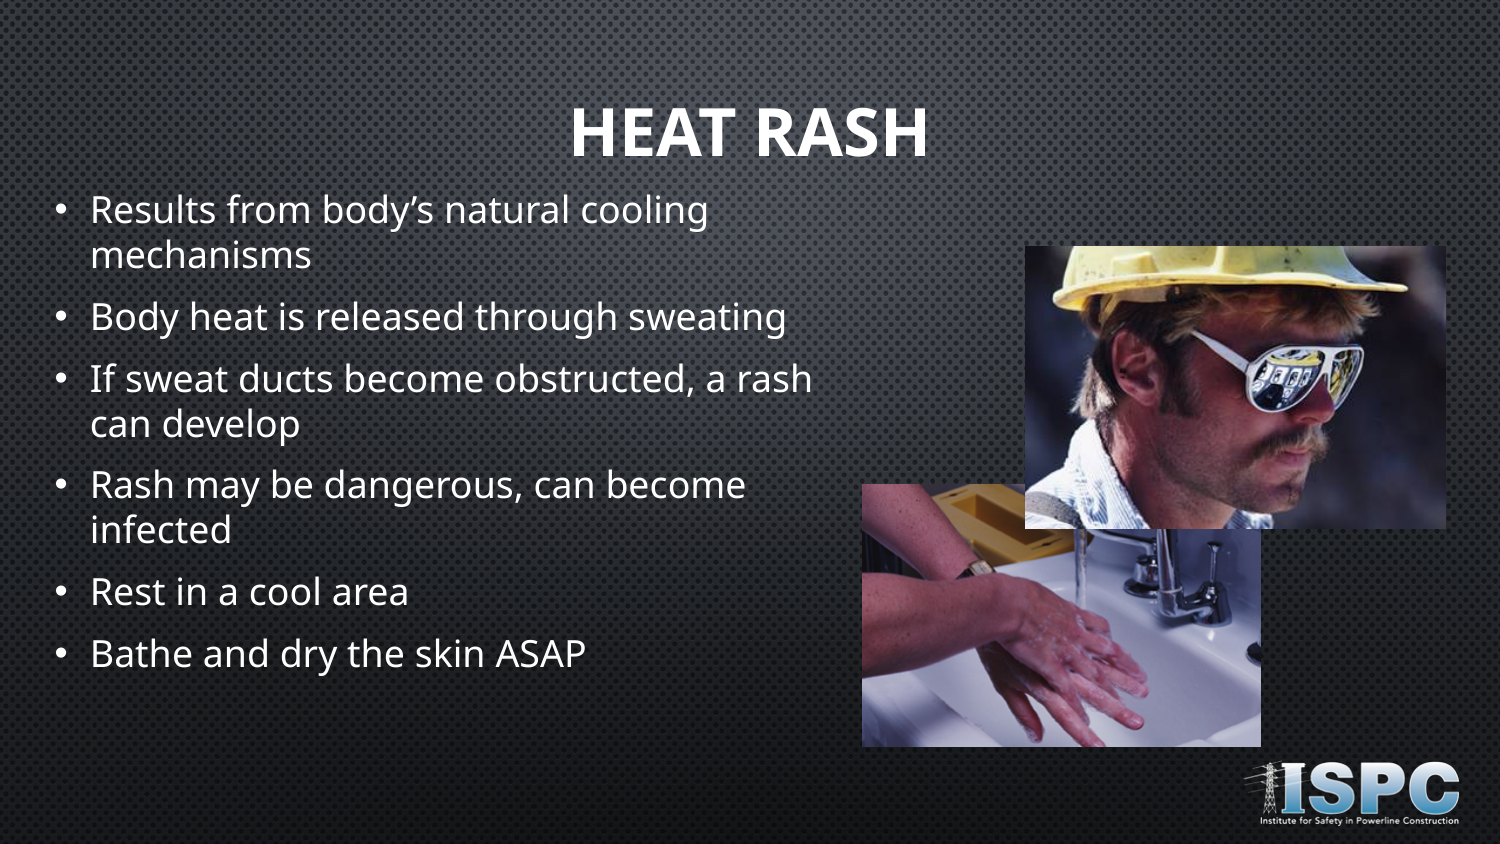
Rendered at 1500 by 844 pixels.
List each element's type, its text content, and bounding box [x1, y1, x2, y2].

list Results from body’s natural cooling mechanisms Body heat is released through sweating If sweat ducts become obstructed, a rash can develop Rash may be dangerous, can become infected Rest in a cool area Bathe and dry the skin ASAP [39, 174, 863, 749]
title Heat rash [39, 75, 1461, 186]
picture [1243, 760, 1461, 827]
picture [862, 246, 1446, 748]
